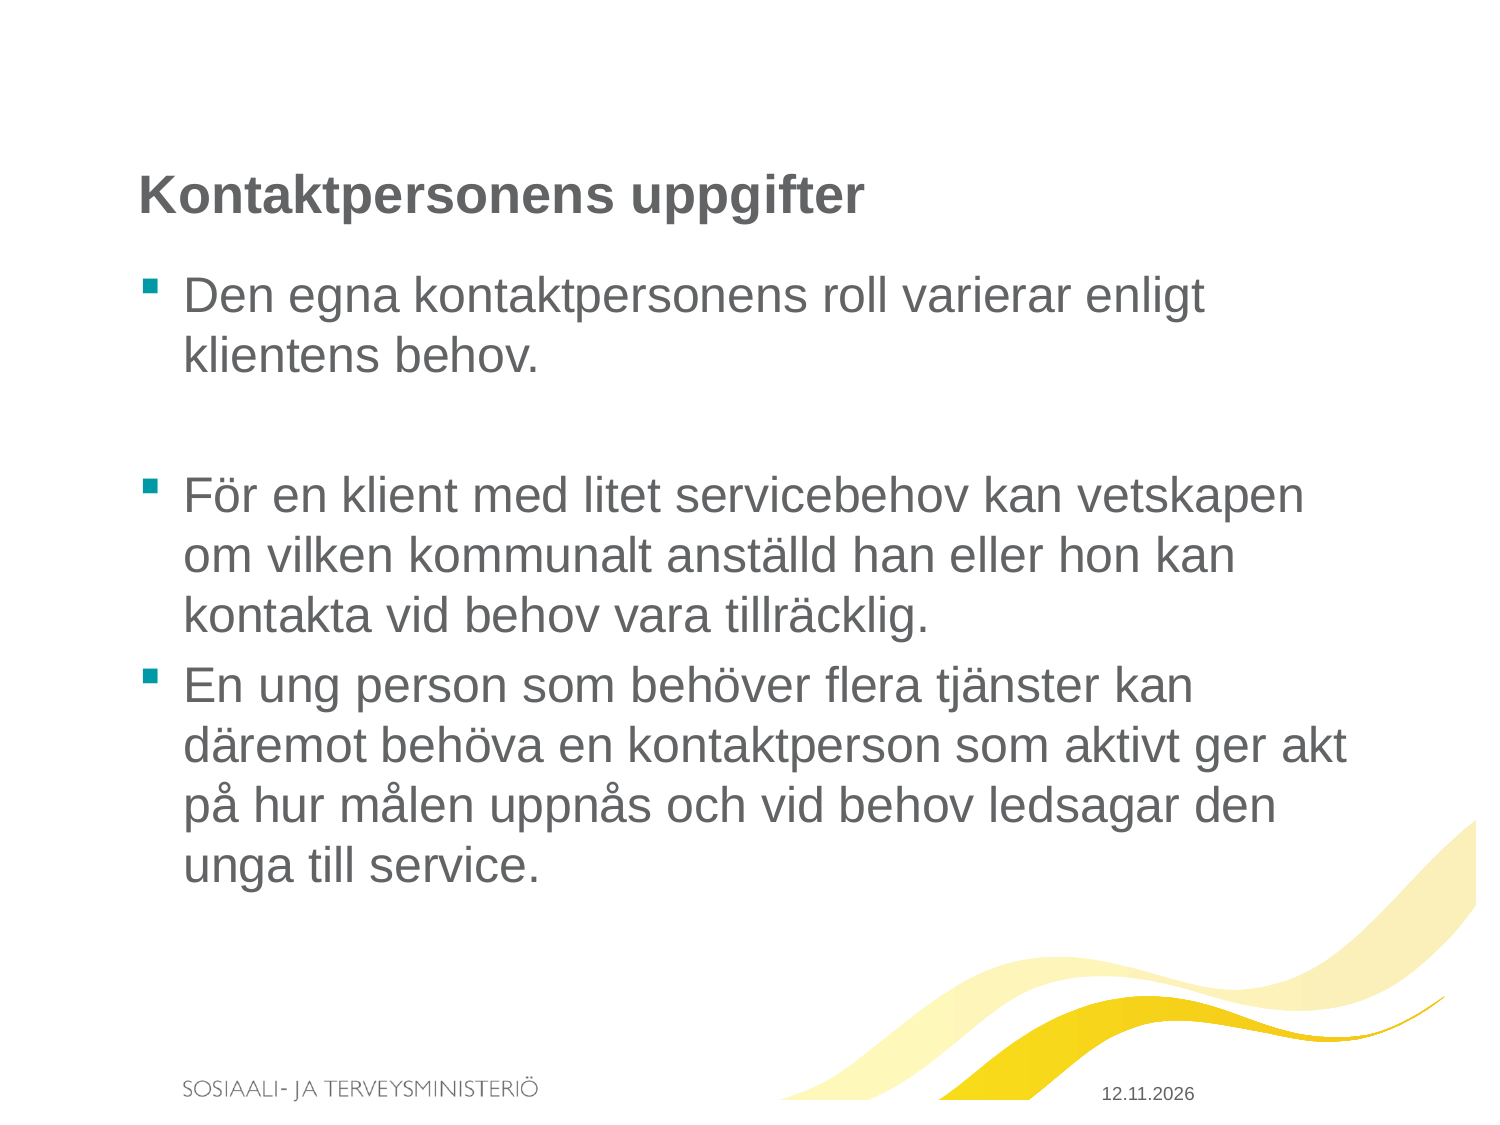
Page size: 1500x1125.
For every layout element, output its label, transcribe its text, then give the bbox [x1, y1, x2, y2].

list Den egna kontaktpersonens roll varierar enligt klientens behov. För en klient med litet servicebehov kan vetskapen om vilken kommunalt anställd han eller hon kan kontakta vid behov vara tillräcklig. En ung person som behöver flera tjänster kan däremot behöva en kontaktperson som aktivt ger akt på hur målen uppnås och vid behov ledsagar den unga till service. [123, 255, 1376, 977]
title Kontaktpersonens uppgifter [123, 45, 1376, 232]
picture [177, 1070, 543, 1106]
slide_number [1086, 1076, 1477, 1112]
